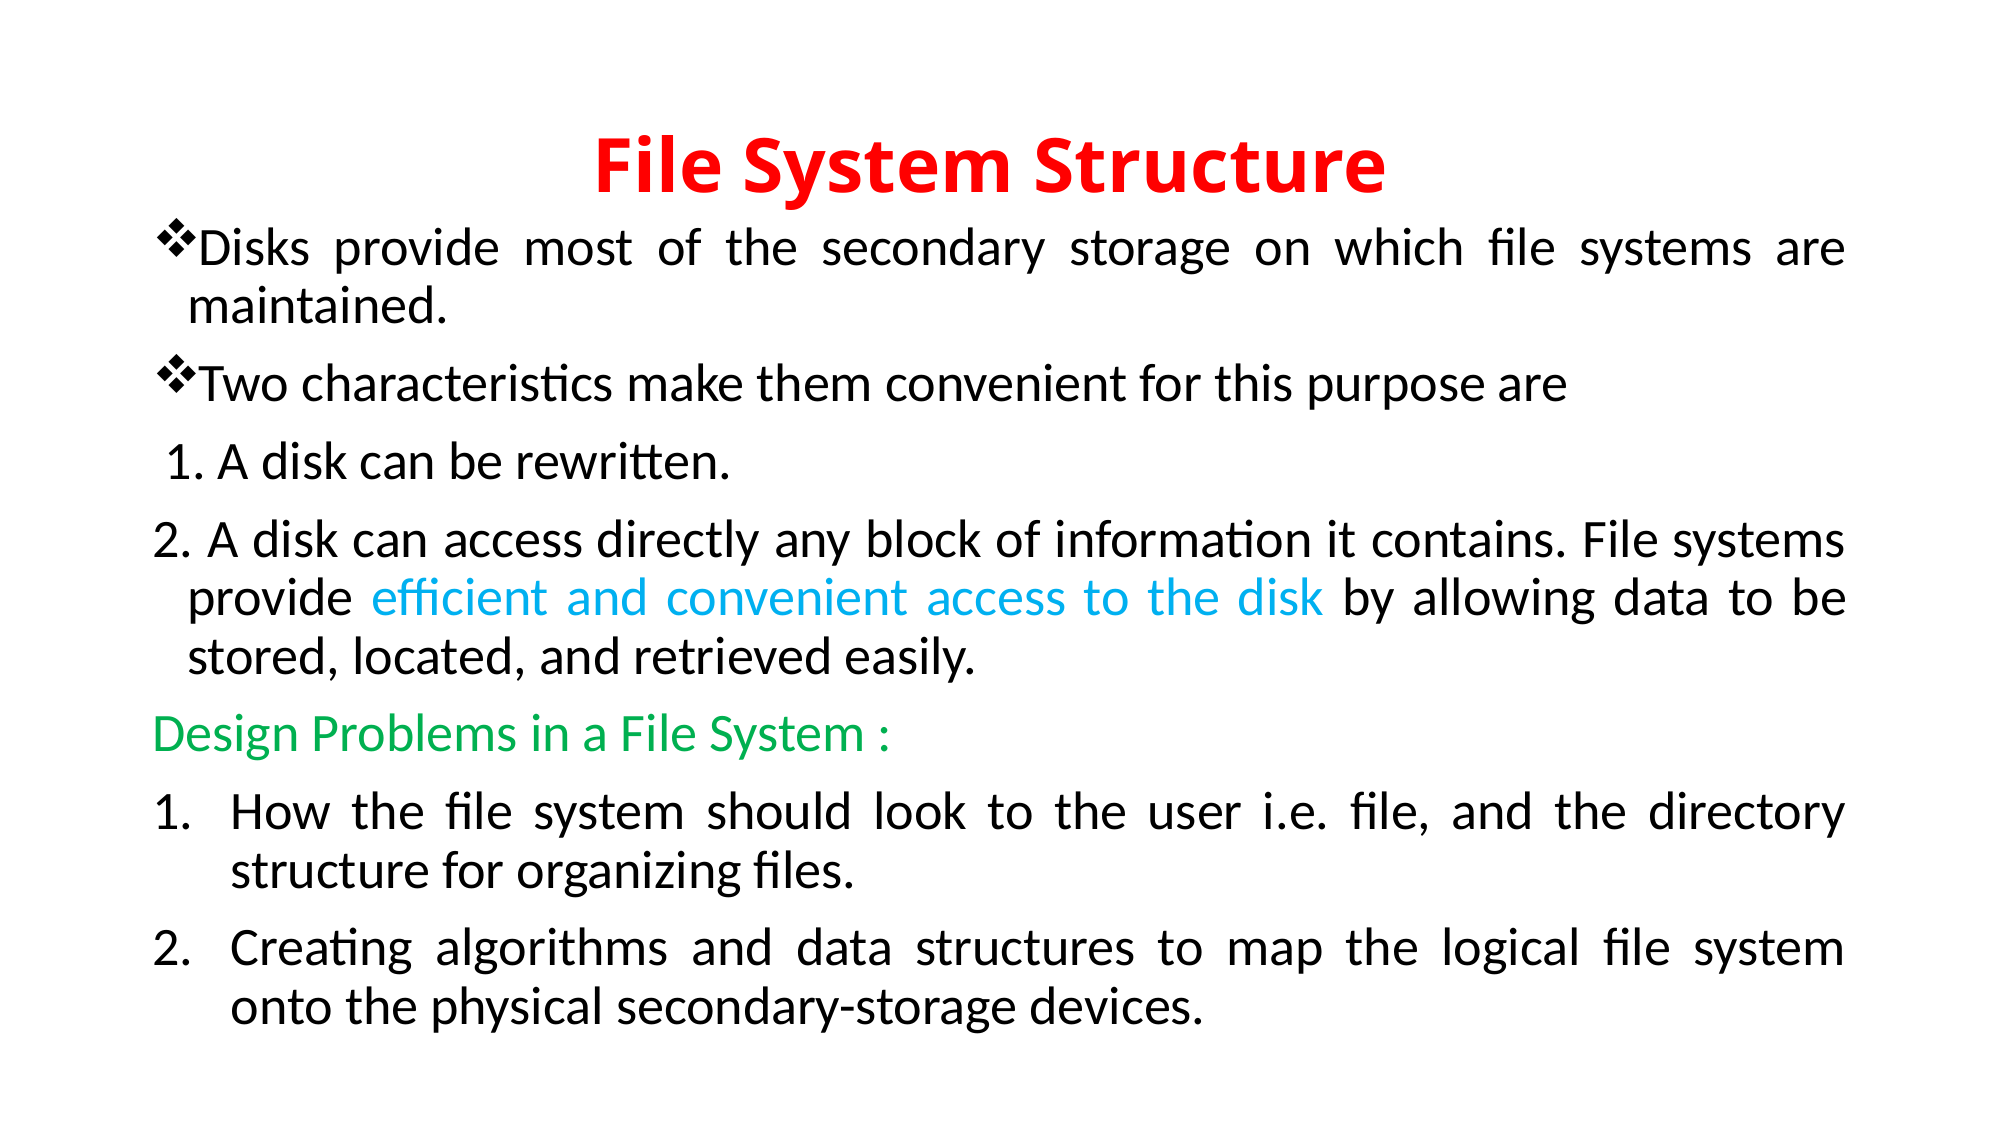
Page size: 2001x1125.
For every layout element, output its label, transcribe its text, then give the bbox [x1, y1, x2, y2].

list Disks provide most of the secondary storage on which file systems are maintained. Two characteristics make them convenient for this purpose are 1. A disk can be rewritten. 2. A disk can access directly any block of information it contains. File systems provide efficient and convenient access to the disk by allowing data to be stored, located, and retrieved easily. Design Problems in a File System : How the file system should look to the user i.e. file, and the directory structure for organizing files. Creating algorithms and data structures to map the logical file system onto the physical secondary-storage devices. [137, 211, 1863, 1048]
title File System Structure [137, 59, 1863, 211]
